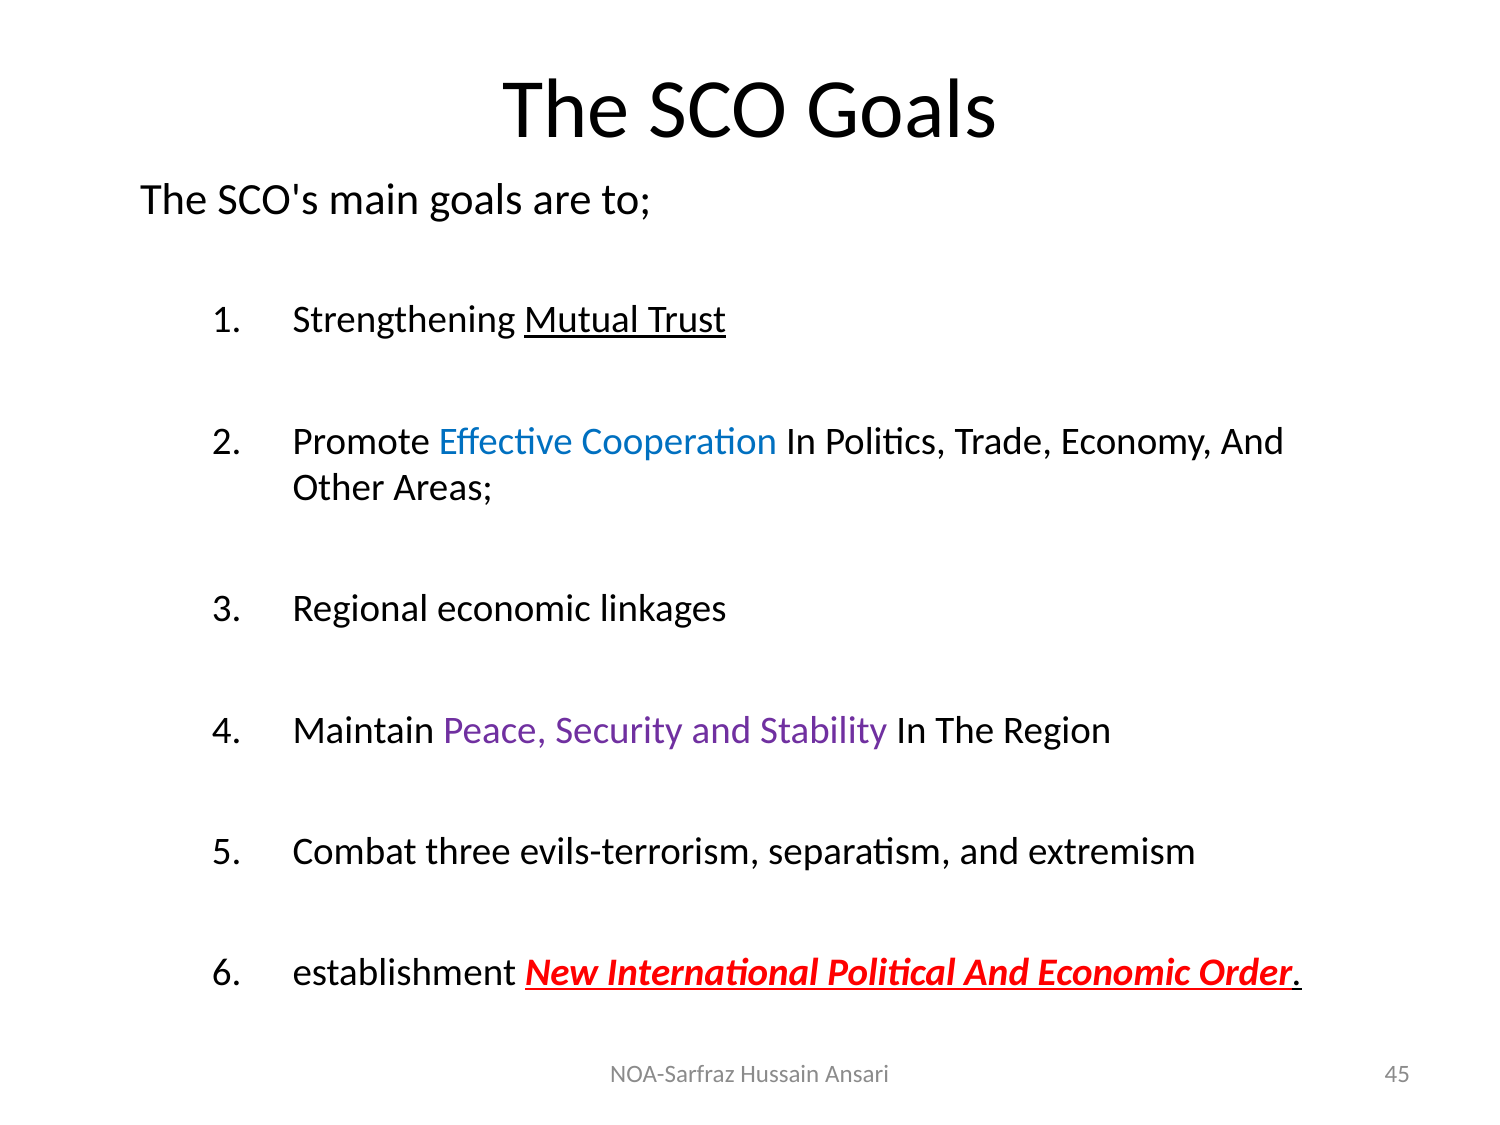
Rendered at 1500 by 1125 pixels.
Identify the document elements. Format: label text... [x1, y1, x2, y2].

slide_number 45 [1074, 1042, 1425, 1103]
title The SCO Goals [75, 45, 1425, 163]
list The SCO's main goals are to; Strengthening Mutual Trust Promote Effective Cooperation In Politics, Trade, Economy, And Other Areas; Regional economic linkages Maintain Peace, Security and Stability In The Region Combat three evils-terrorism, separatism, and extremism establishment New International Political And Economic Order. [125, 162, 1350, 1005]
footer NOA-Sarfraz Hussain Ansari [512, 1042, 988, 1103]
